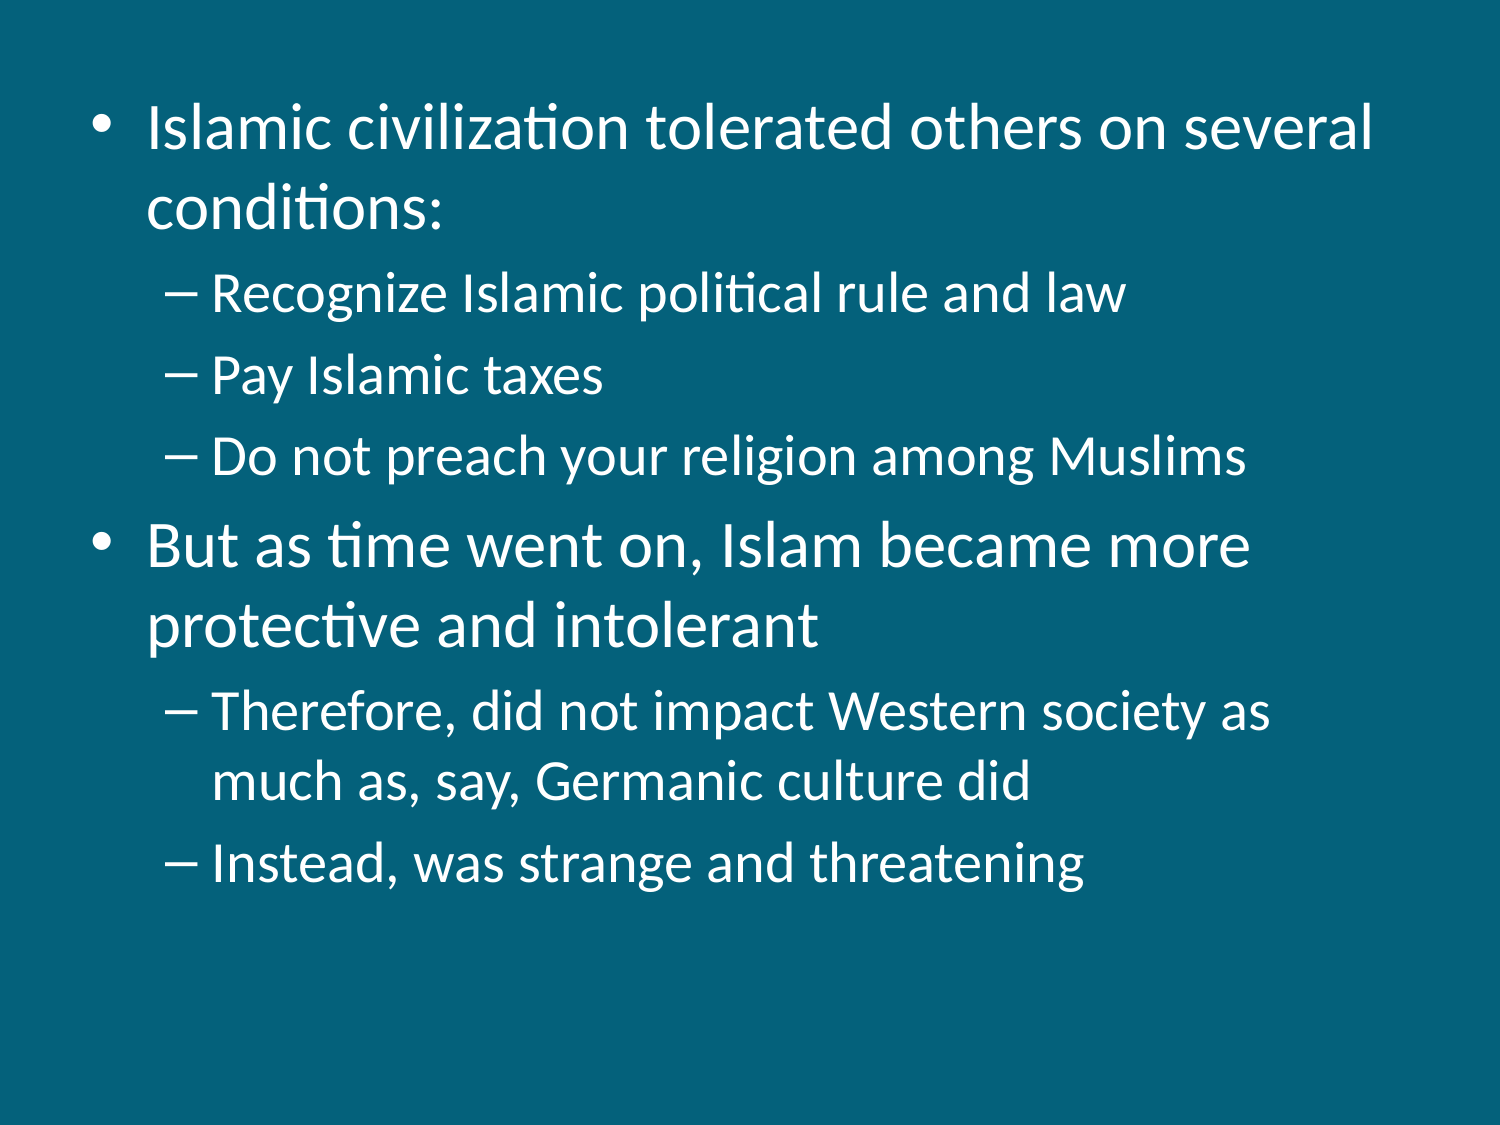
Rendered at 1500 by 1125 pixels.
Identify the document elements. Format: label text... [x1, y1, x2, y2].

list Islamic civilization tolerated others on several conditions: Recognize Islamic political rule and law Pay Islamic taxes Do not preach your religion among Muslims But as time went on, Islam became more protective and intolerant Therefore, did not impact Western society as much as, say, Germanic culture did Instead, was strange and threatening [75, 75, 1425, 1005]
